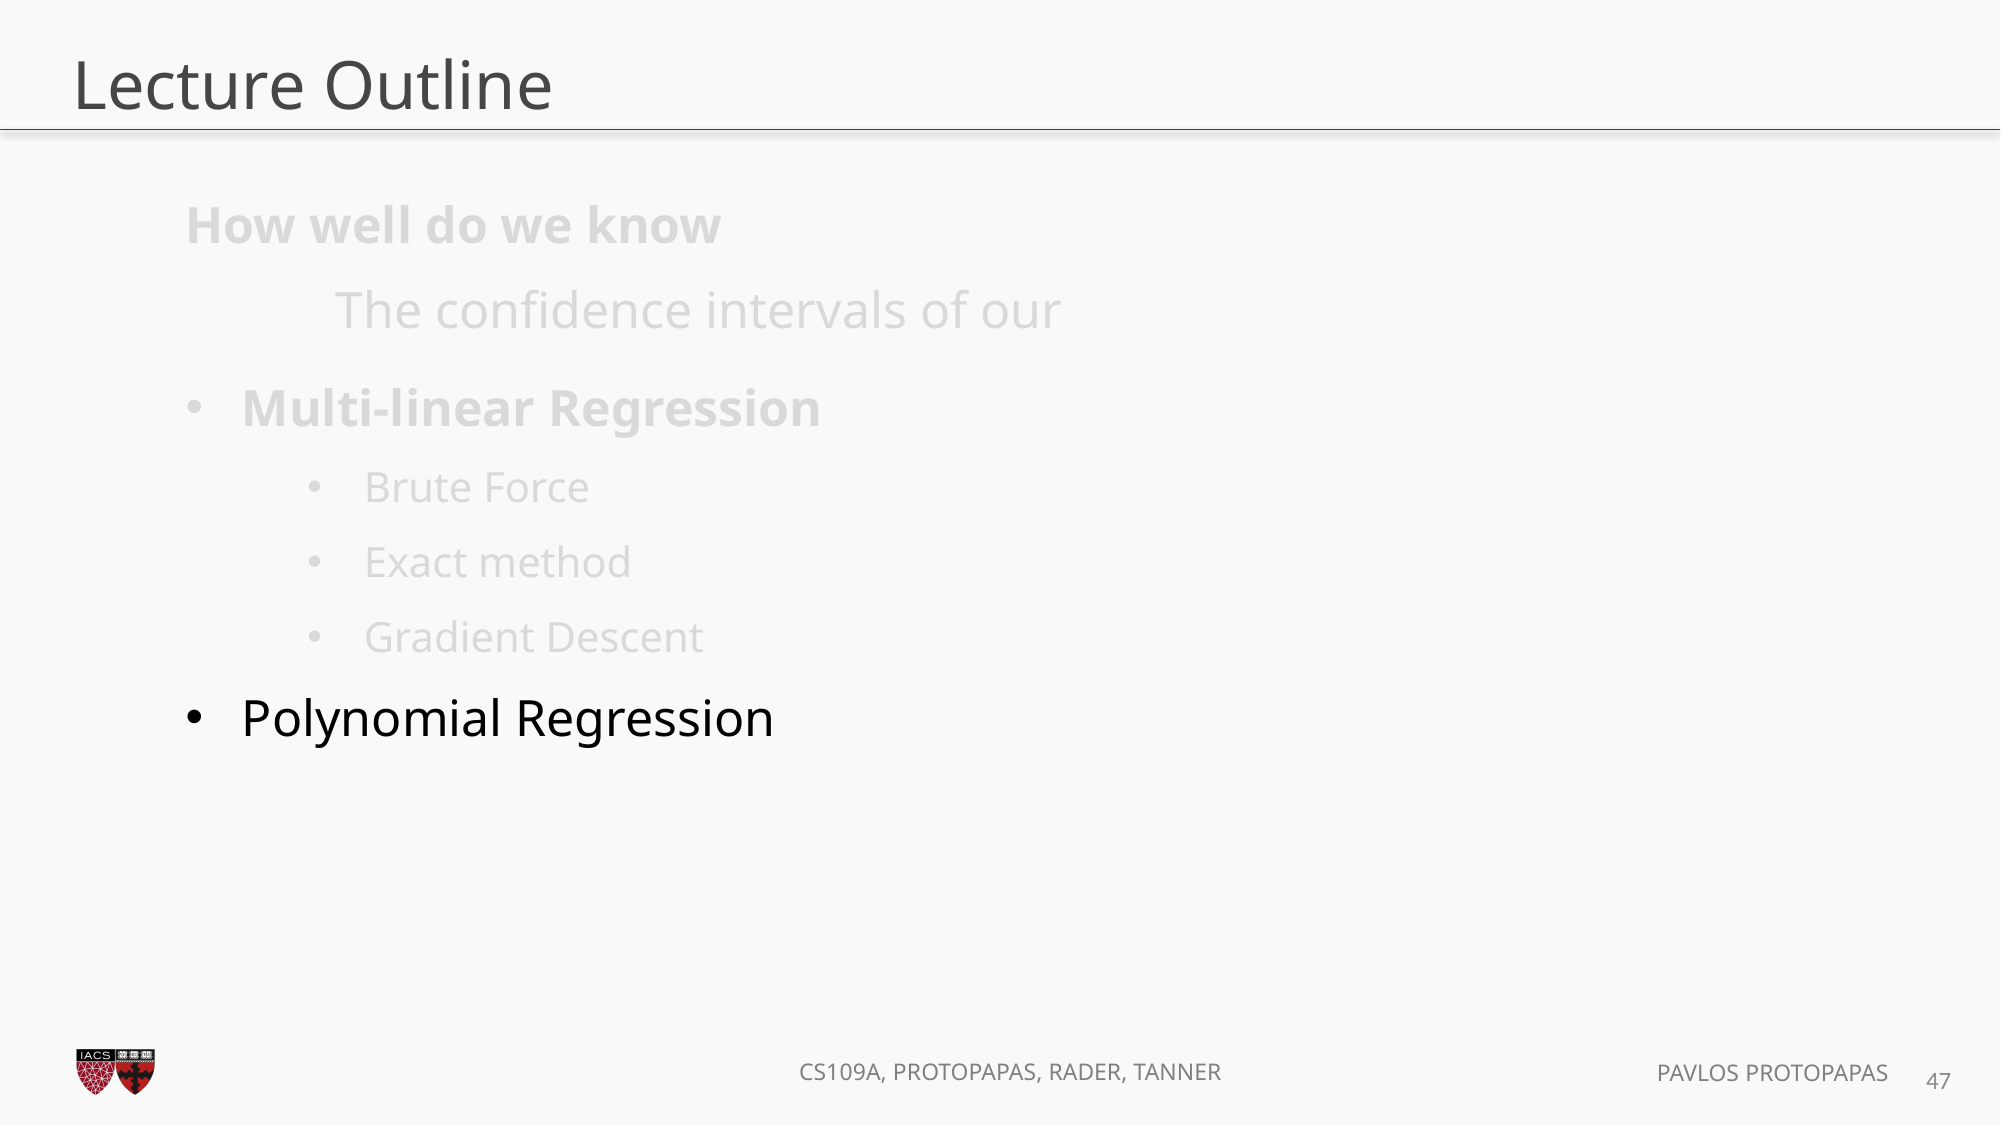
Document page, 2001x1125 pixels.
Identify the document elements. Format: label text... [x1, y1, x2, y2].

slide_number 47 [1500, 1050, 1967, 1110]
title Lecture Outline [57, 35, 1943, 162]
picture [75, 1049, 155, 1095]
